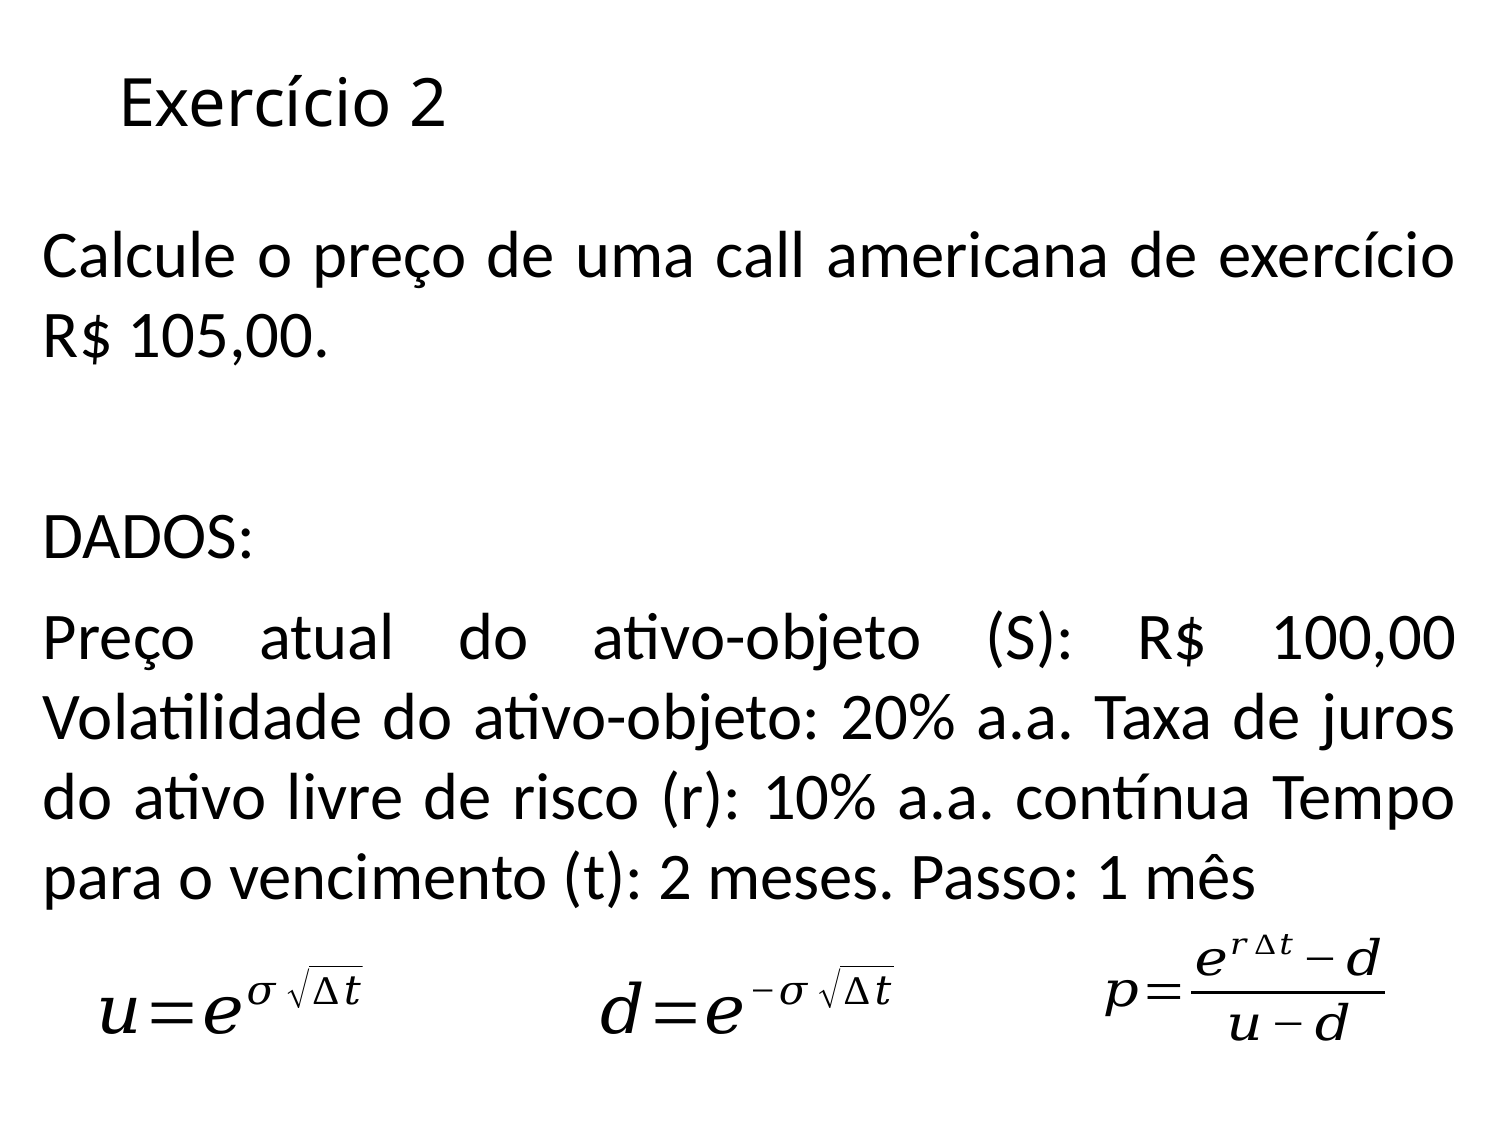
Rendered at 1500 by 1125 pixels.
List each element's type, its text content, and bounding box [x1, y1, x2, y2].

list Calcule o preço de uma call americana de exercício R$ 105,00. DADOS: Preço atual do ativo-objeto (S): R$ 100,00 Volatilidade do ativo-objeto: 20% a.a. Taxa de juros do ativo livre de risco (r): 10% a.a. contínua Tempo para o vencimento (t): 2 meses. Passo: 1 mês [27, 203, 1473, 973]
title Exercício 2 [103, 59, 1397, 150]
